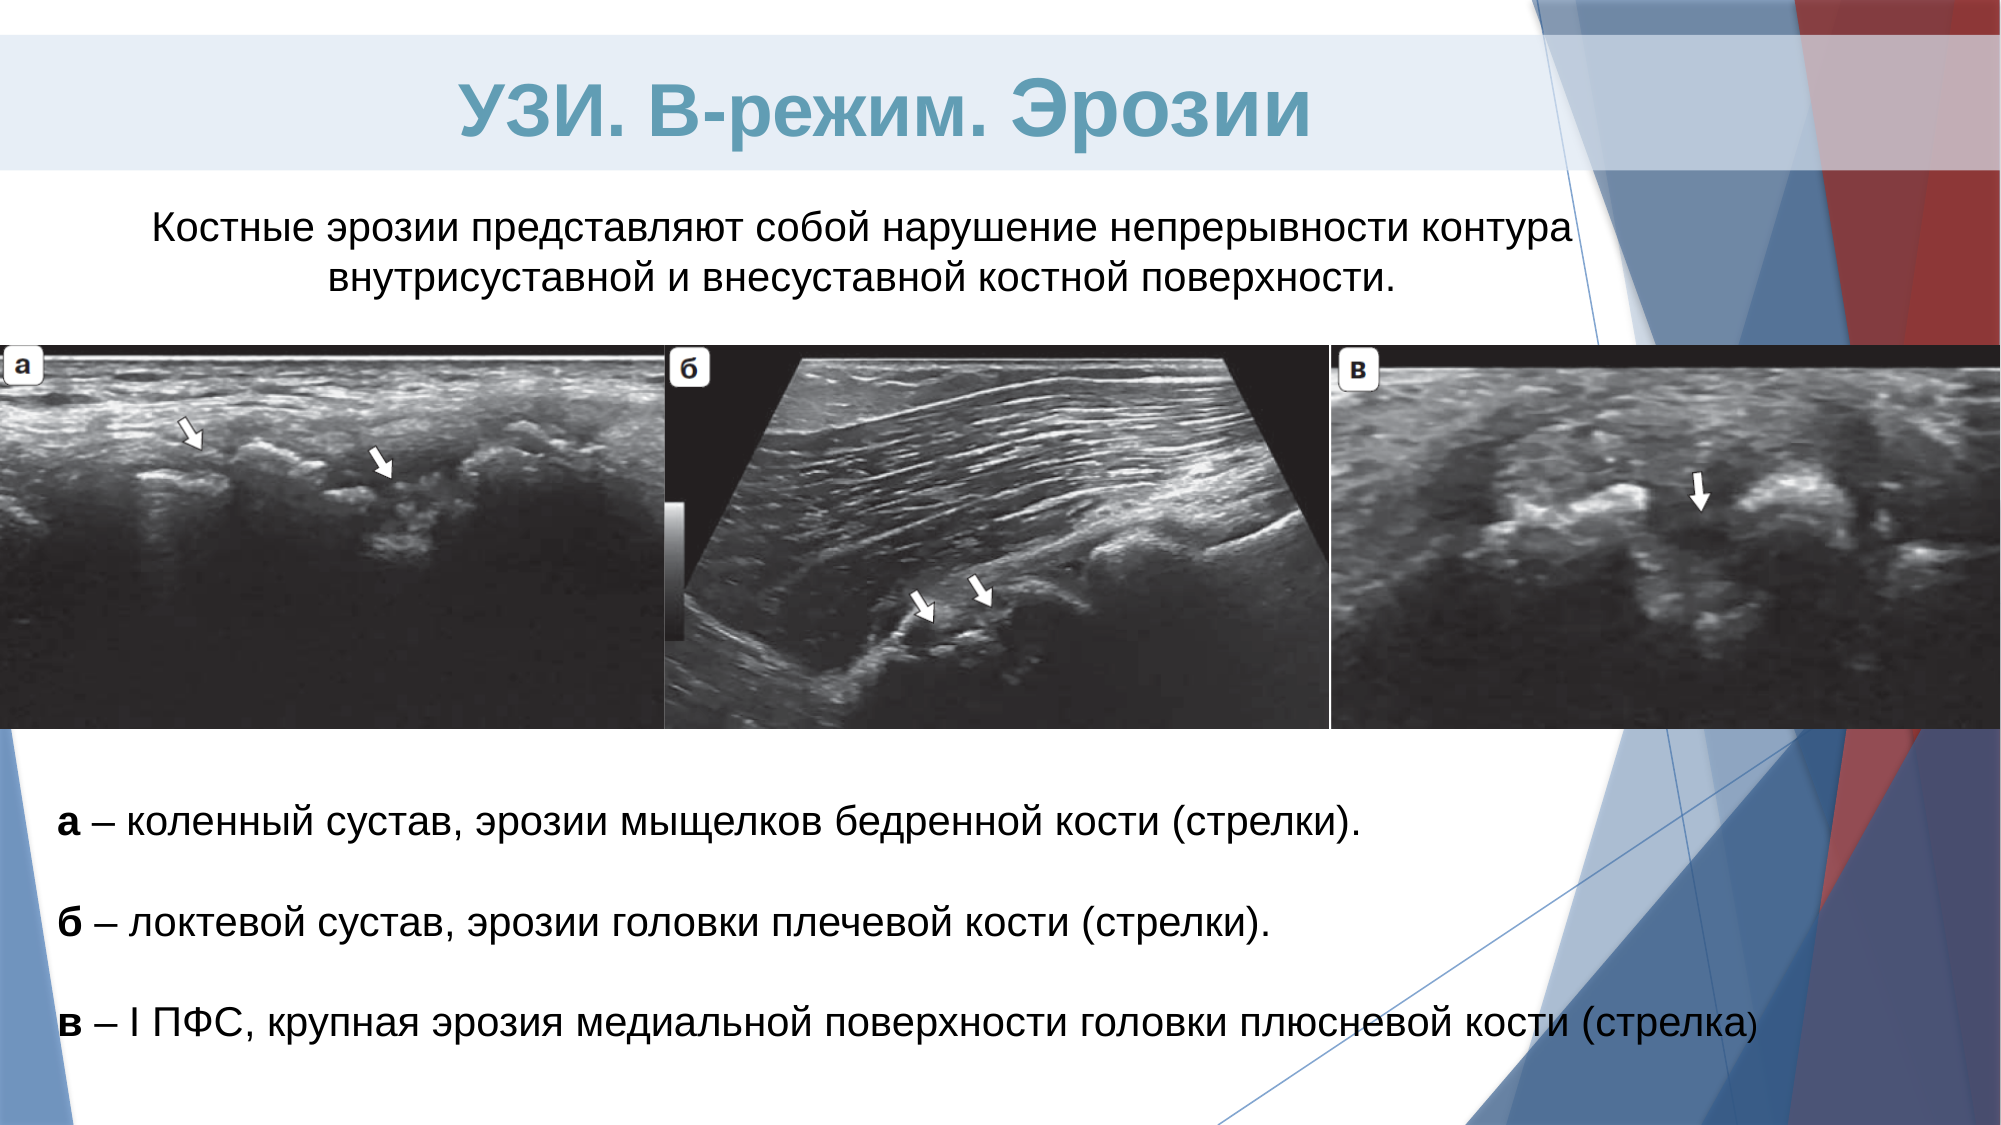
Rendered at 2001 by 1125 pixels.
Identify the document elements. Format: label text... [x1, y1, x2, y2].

text_box УЗИ. В-режим. Эрозии [0, 34, 2000, 171]
text_box Костные эрозии представляют собой нарушение непрерывности контура внутрисуставной и внесуставной костной поверхности. [21, 192, 1703, 344]
picture [0, 344, 2000, 730]
text_box а – коленный сустав, эрозии мыщелков бедренной кости (стрелки). б – локтевой сустав, эрозии головки плечевой кости (стрелки). в – I ПФС, крупная эрозия медиальной поверхности головки плюсневой кости (стрелка) [42, 786, 1788, 1052]
